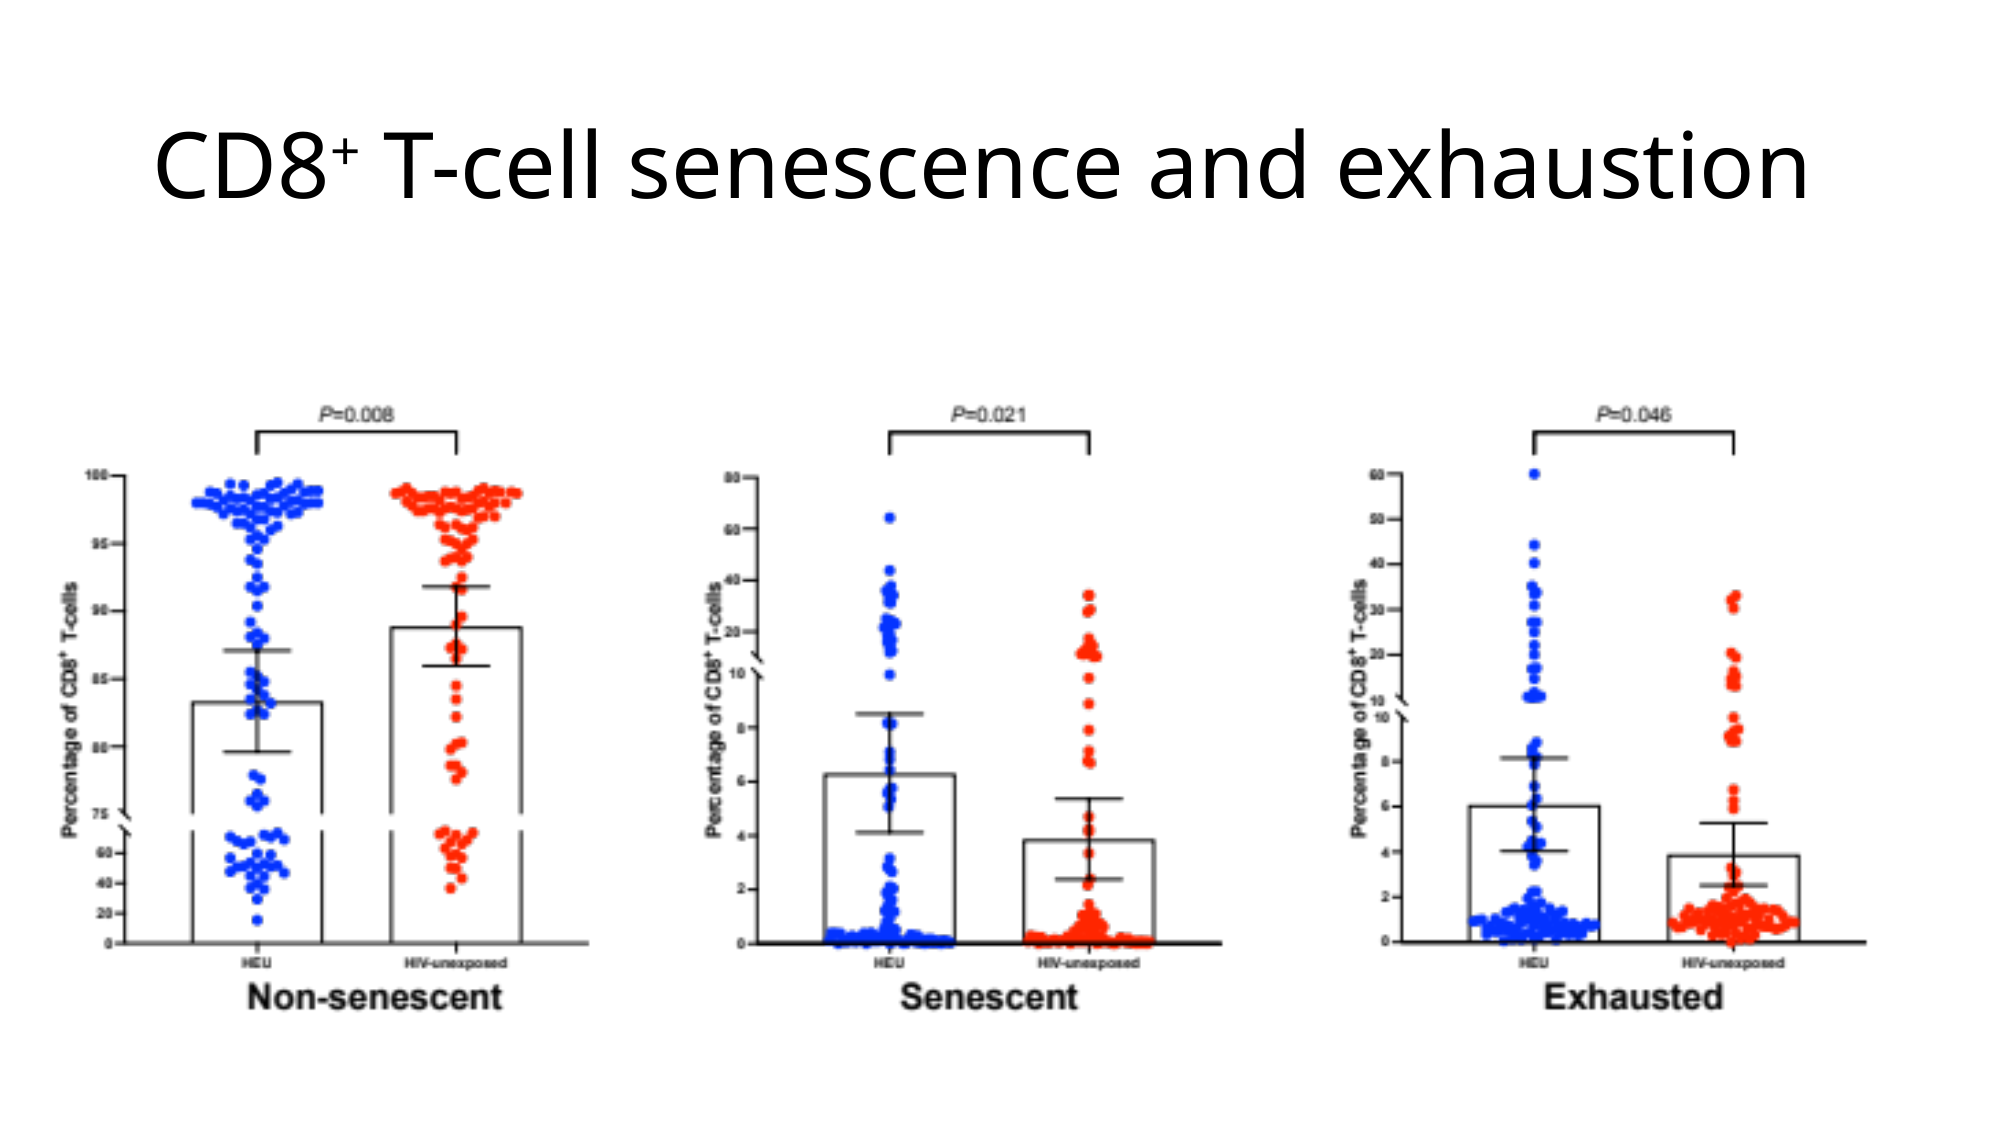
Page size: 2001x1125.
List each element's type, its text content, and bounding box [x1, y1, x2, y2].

title CD8+ T-cell senescence and exhaustion [137, 59, 1863, 278]
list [39, 387, 1909, 1029]
